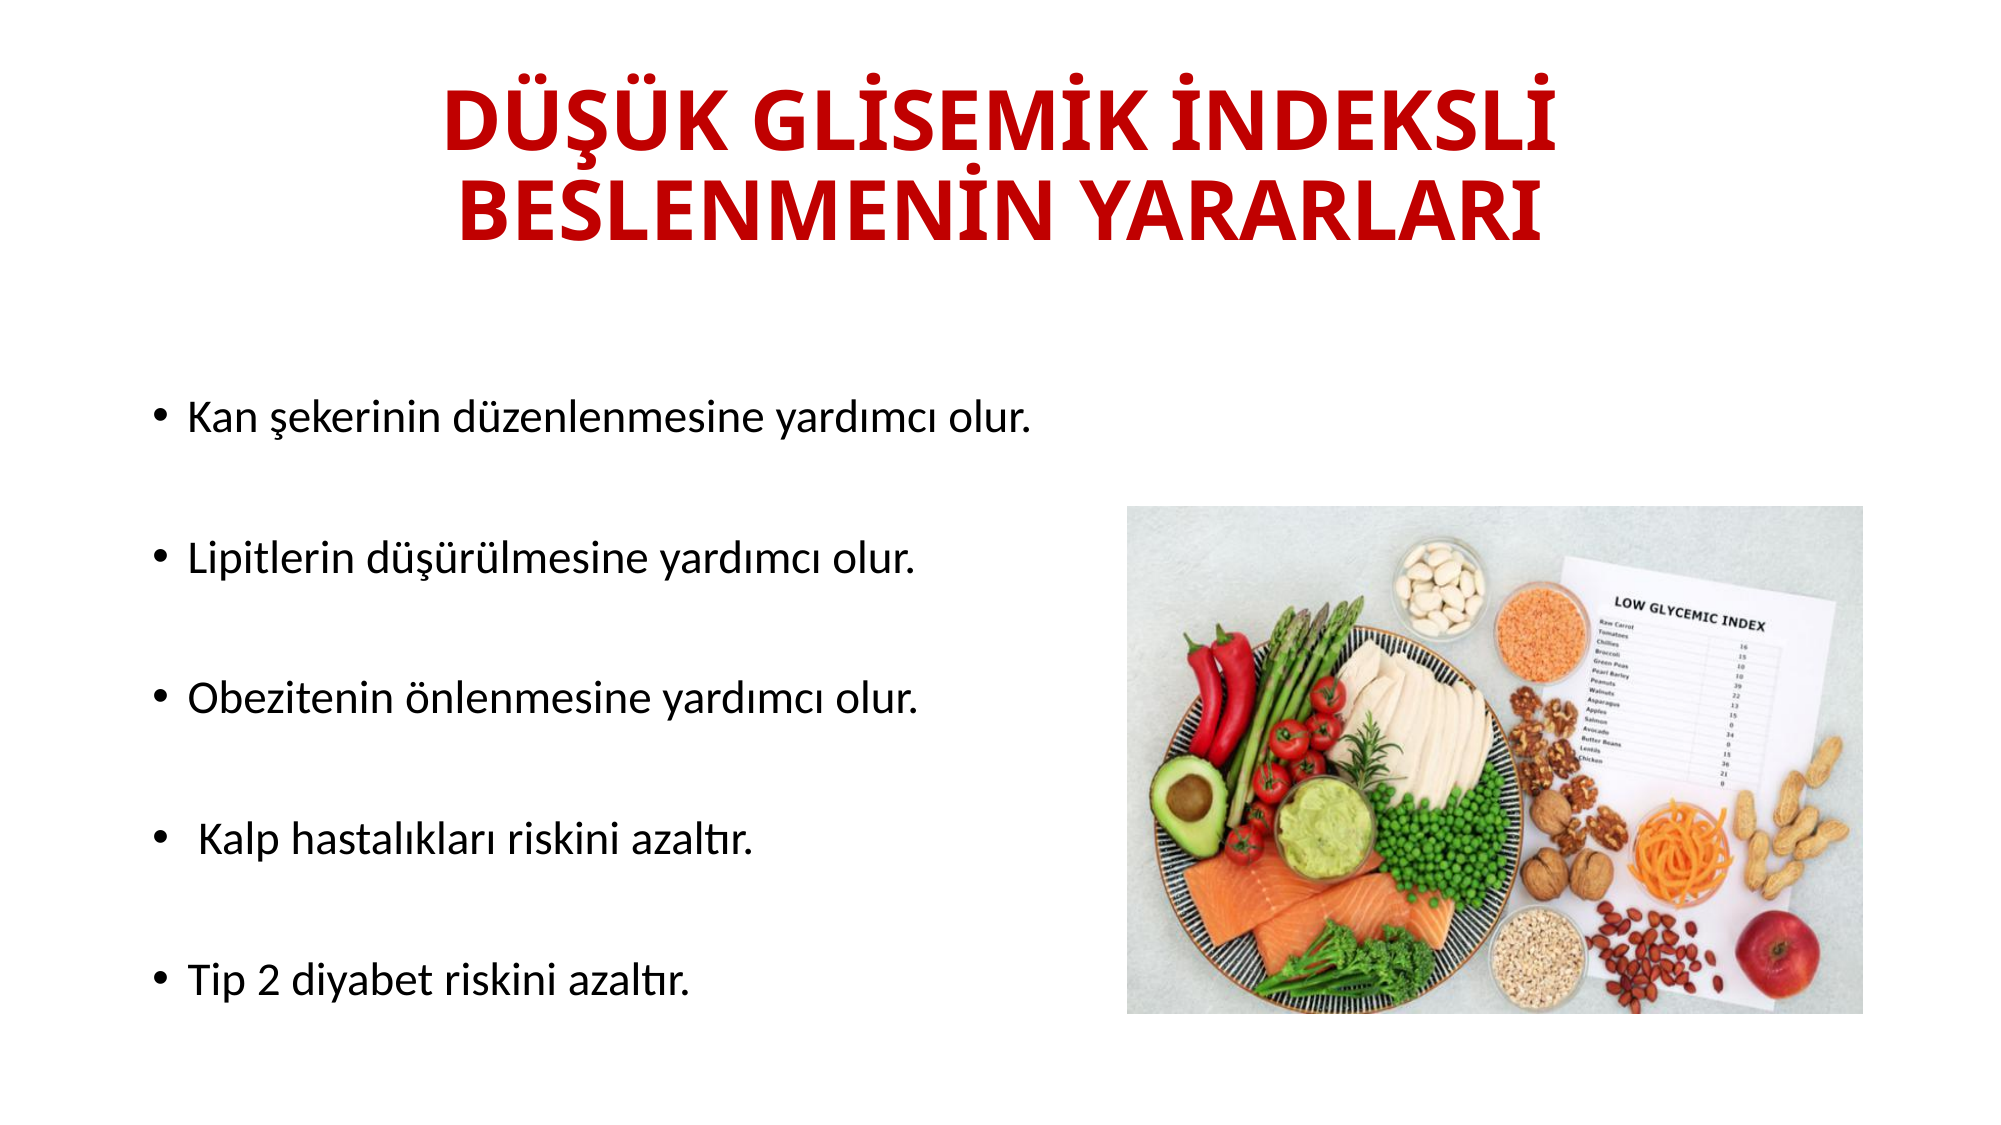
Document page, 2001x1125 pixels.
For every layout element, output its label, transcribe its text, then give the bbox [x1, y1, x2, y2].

list Kan şekerinin düzenlenmesine yardımcı olur. Lipitlerin düşürülmesine yardımcı olur. Obezitenin önlenmesine yardımcı olur. Kalp hastalıkları riskini azaltır. Tip 2 diyabet riskini azaltır. [137, 299, 1863, 1014]
title DÜŞÜK GLİSEMİK İNDEKSLİ BESLENMENİN YARARLARI [137, 59, 1863, 278]
picture [1127, 506, 1863, 1014]
